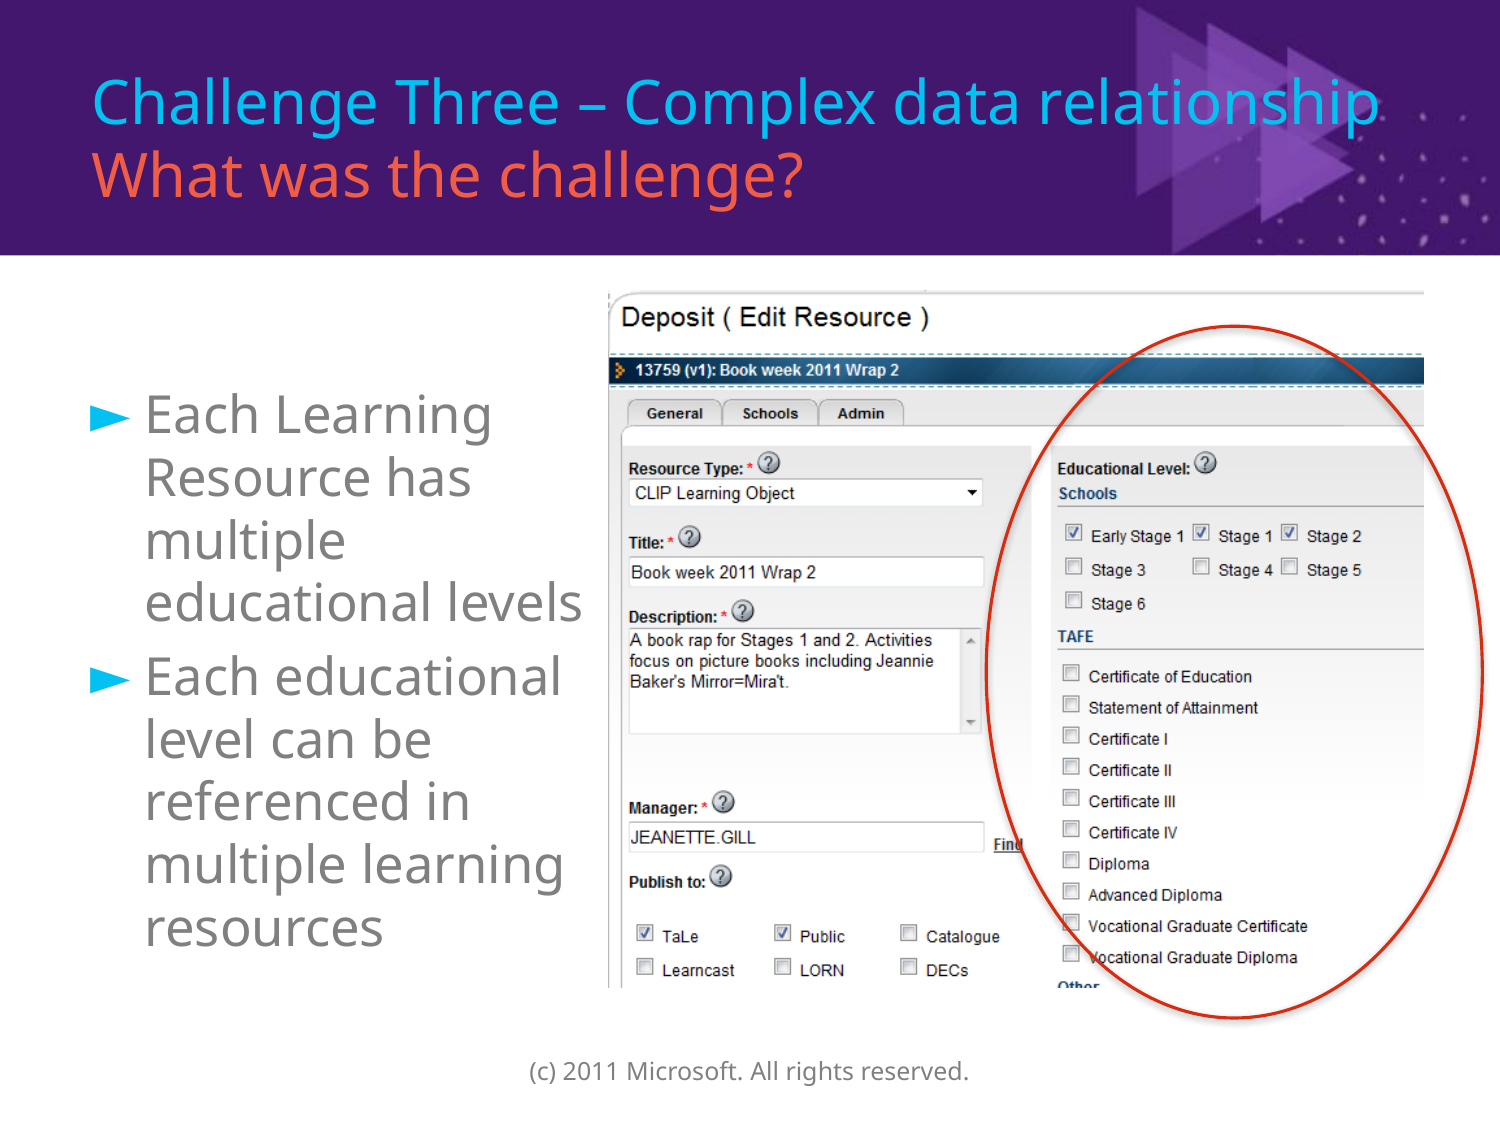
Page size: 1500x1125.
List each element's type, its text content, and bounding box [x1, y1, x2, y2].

text_box [1428, 456, 1483, 889]
text_box [1149, 997, 1320, 1018]
title Challenge Three – Complex data relationship What was the challenge? [76, 30, 1427, 243]
list Each Learning Resource has multiple educational levels Each educational level can be referenced in multiple learning resources [75, 373, 609, 1005]
picture [608, 290, 1424, 988]
picture [0, 0, 1500, 255]
footer (c) 2011 Microsoft. All rights reserved. [512, 1042, 988, 1103]
